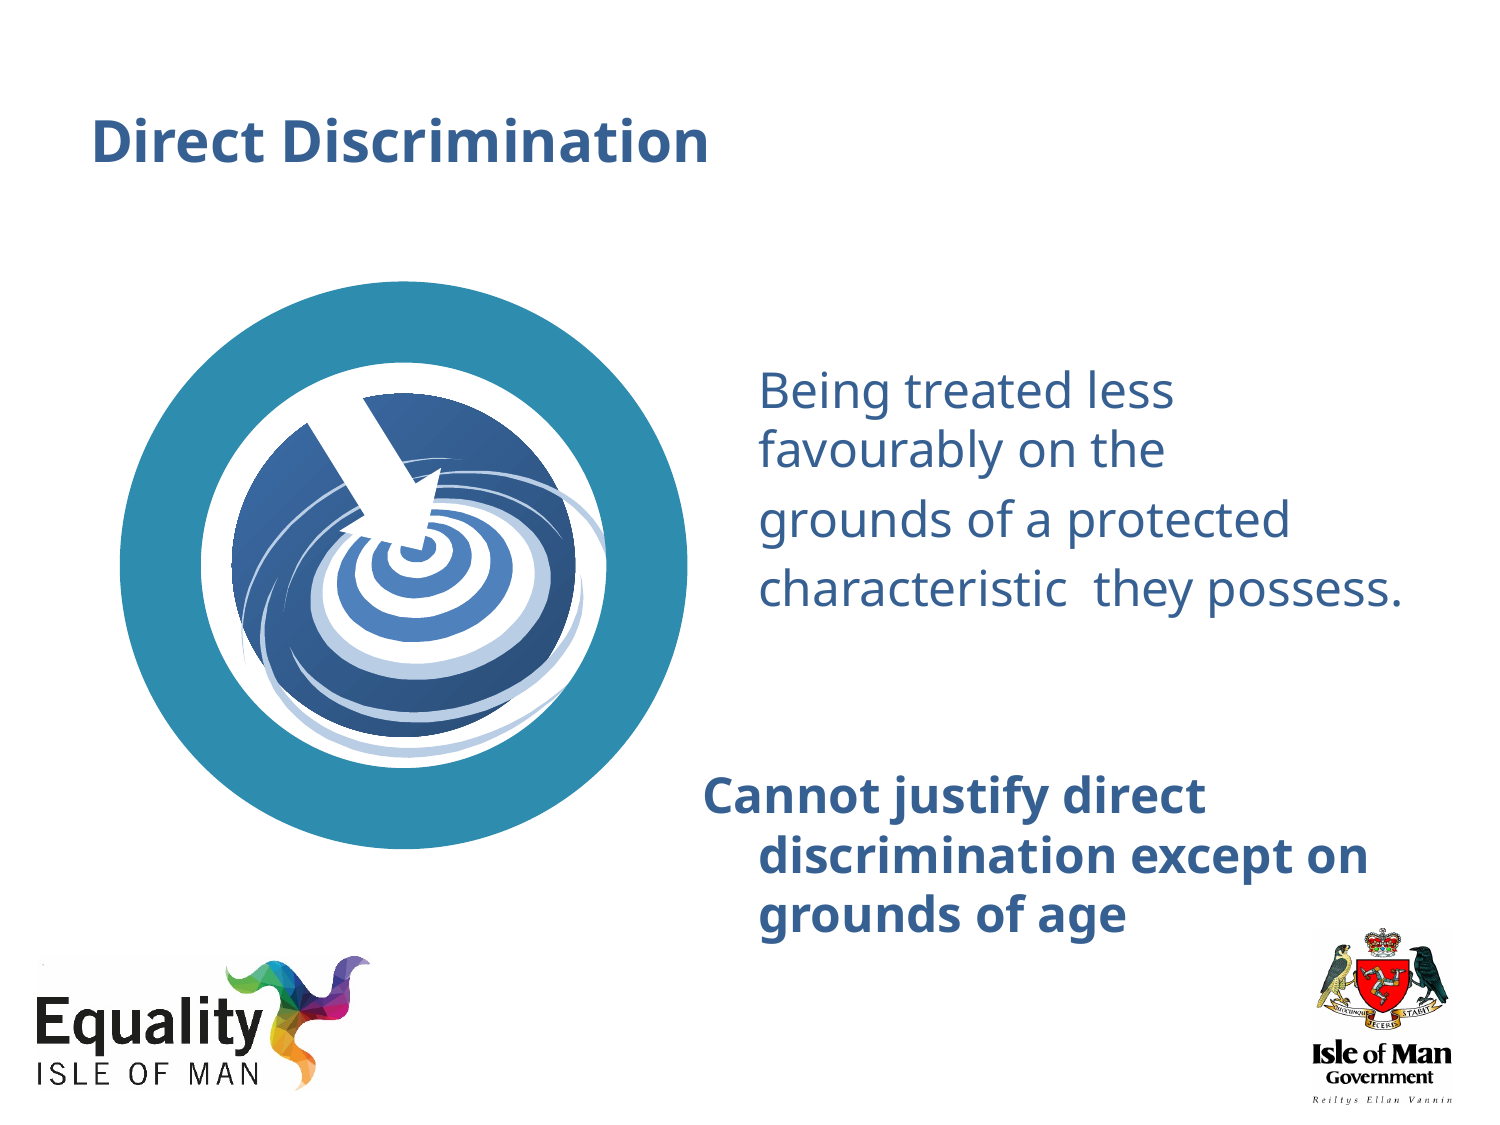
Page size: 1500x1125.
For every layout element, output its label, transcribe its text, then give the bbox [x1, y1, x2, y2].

list Being treated less favourably on the grounds of a protected characteristic they possess. Cannot justify direct discrimination except on grounds of age [687, 262, 1425, 1005]
picture [1312, 928, 1467, 1119]
picture [37, 956, 370, 1092]
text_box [119, 231, 688, 850]
title Direct Discrimination [75, 45, 1425, 233]
